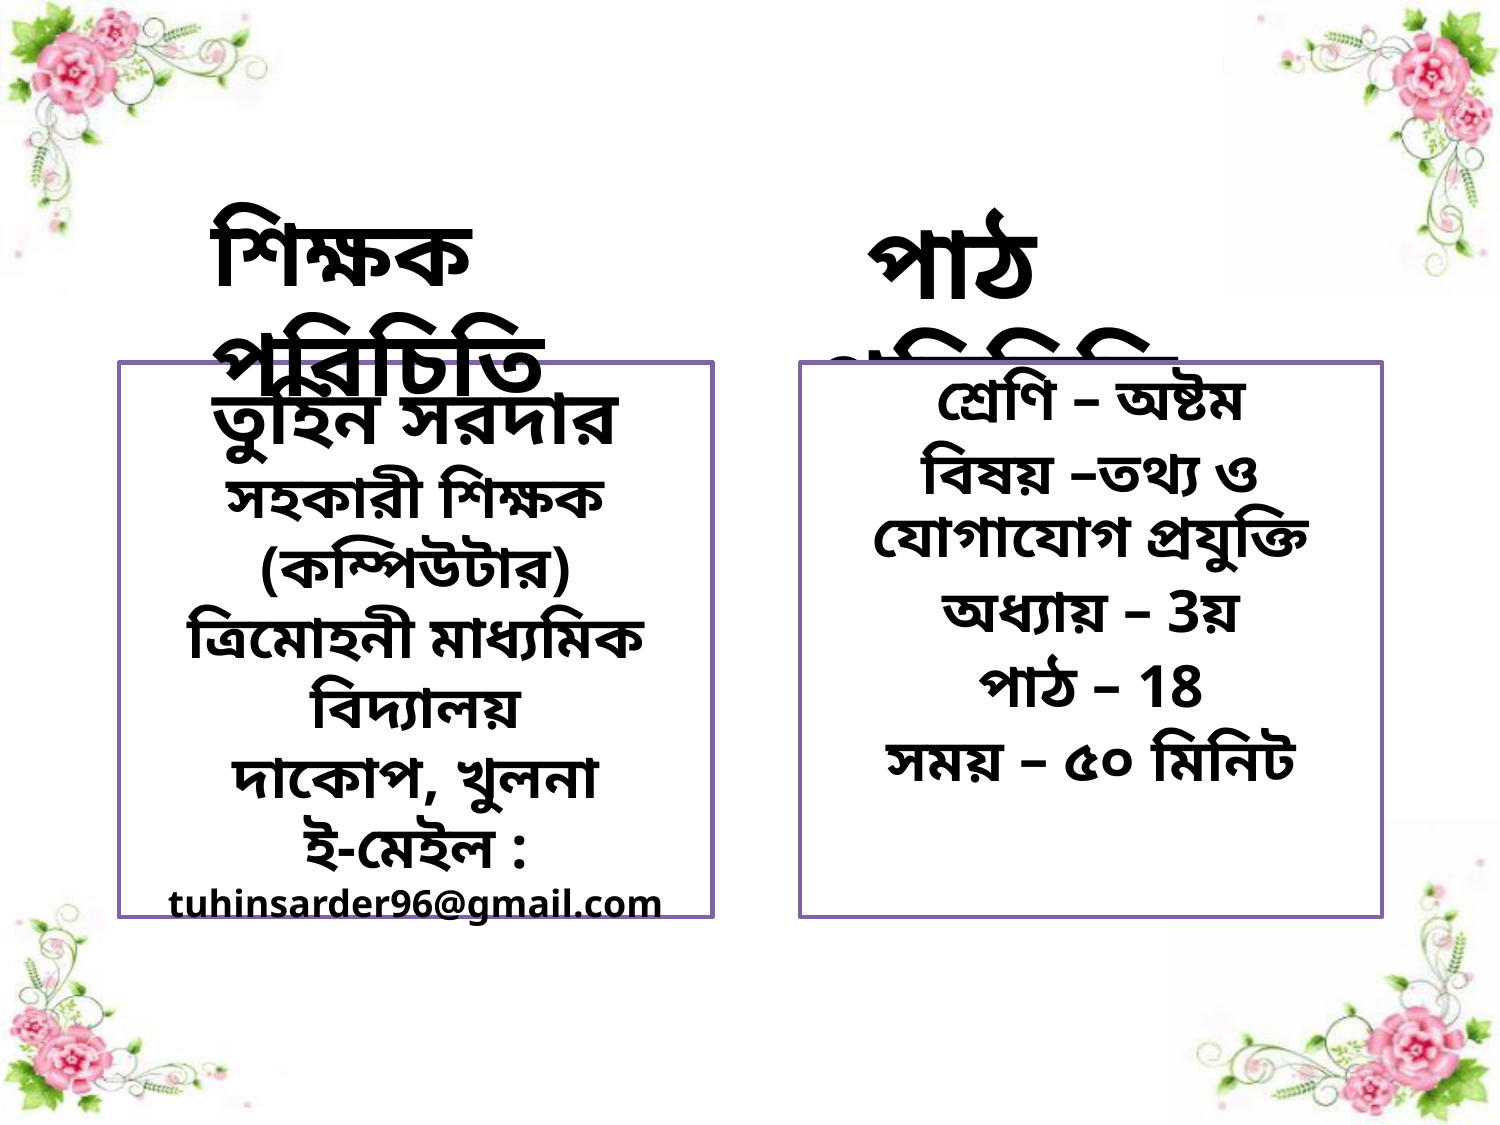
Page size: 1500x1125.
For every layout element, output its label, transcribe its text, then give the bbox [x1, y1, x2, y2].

picture [1212, 0, 1500, 296]
text_box পাঠ পরিচিতি [800, 192, 1350, 360]
text_box শ্রেণি – অষ্টম বিষয় –তথ্য ও যোগাযোগ প্রযুক্তি অধ্যায় – 3য় পাঠ – 18 সময় – ৫০ মিনিট [798, 360, 1384, 919]
text_box শিক্ষক পরিচিতি [196, 187, 709, 423]
picture [0, 0, 288, 298]
text_box তুহিন সরদার সহকারী শিক্ষক (কম্পিউটার) ত্রিমোহনী মাধ্যমিক বিদ্যালয় দাকোপ, খুলনা ই-মেইল : tuhinsarder96@gmail.com [117, 360, 715, 919]
picture [2, 860, 287, 1125]
picture [1173, 819, 1500, 1125]
